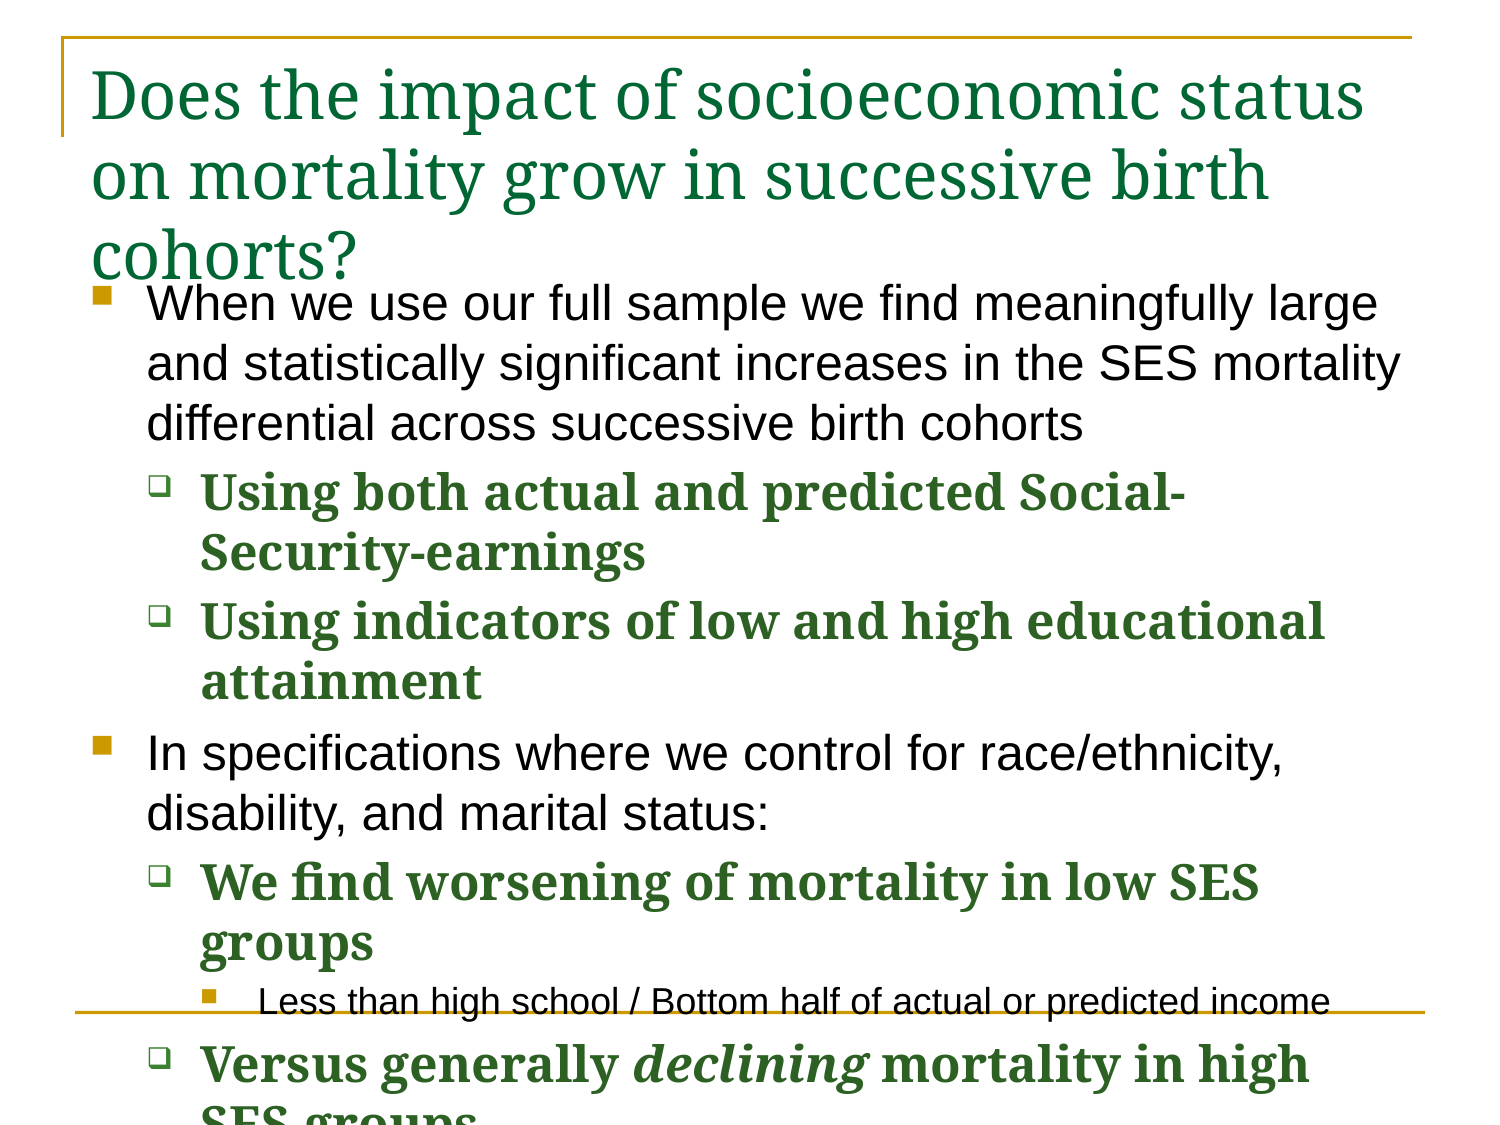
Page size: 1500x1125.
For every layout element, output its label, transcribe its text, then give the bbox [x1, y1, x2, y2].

list When we use our full sample we find meaningfully large and statistically significant increases in the SES mortality differential across successive birth cohorts Using both actual and predicted Social-Security-earnings Using indicators of low and high educational attainment In specifications where we control for race/ethnicity, disability, and marital status: We find worsening of mortality in low SES groups Less than high school / Bottom half of actual or predicted income Versus generally declining mortality in high SES groups [74, 262, 1426, 1026]
title Does the impact of socioeconomic status on mortality grow in successive birth cohorts? [74, 45, 1426, 201]
